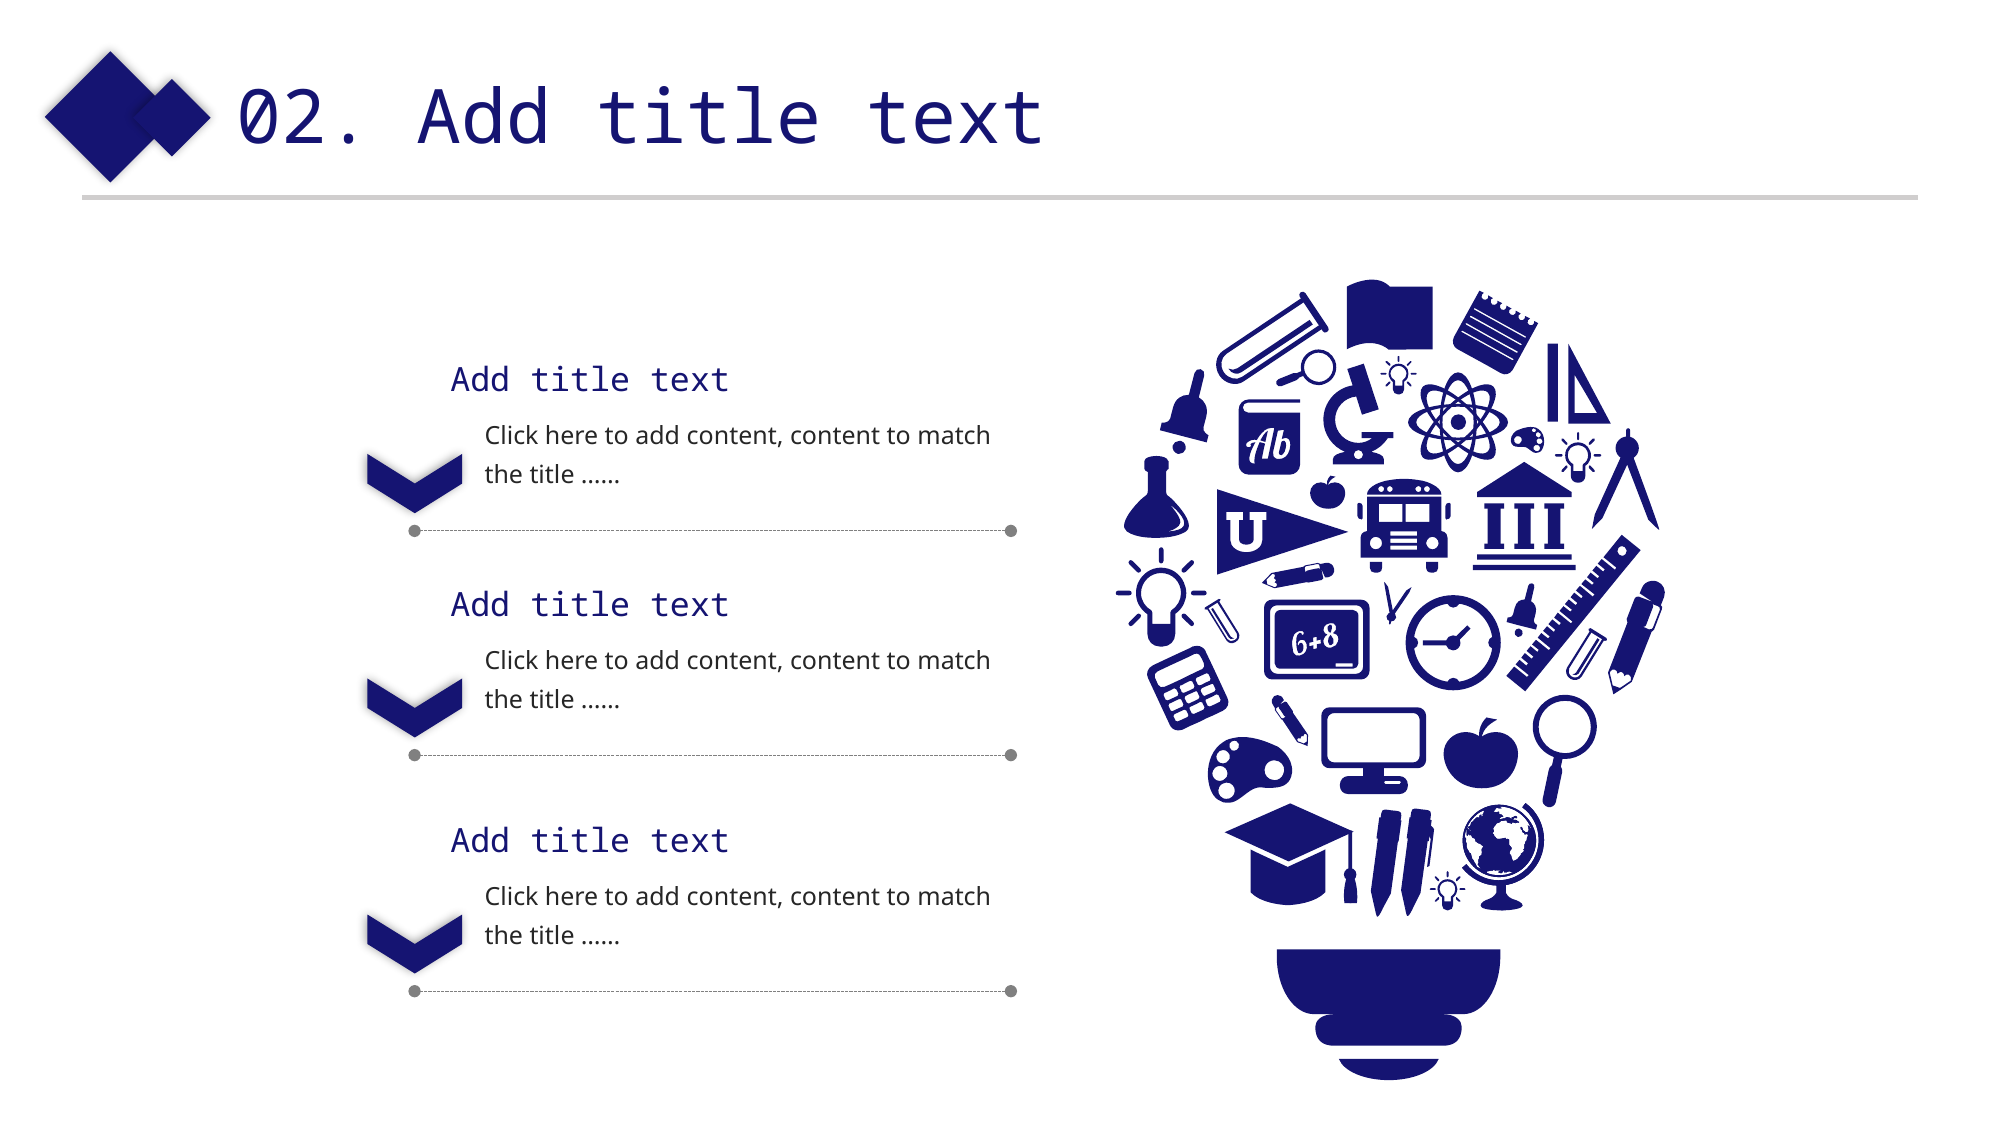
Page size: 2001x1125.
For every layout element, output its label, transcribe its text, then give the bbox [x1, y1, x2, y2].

text_box [1136, 567, 1187, 647]
text_box [1321, 707, 1427, 795]
text_box [1450, 414, 1467, 430]
text_box Add title text [435, 351, 746, 406]
text_box [1204, 598, 1221, 610]
text_box [1404, 906, 1413, 916]
text_box [1484, 503, 1505, 509]
text_box [1568, 343, 1611, 424]
text_box [1477, 493, 1572, 498]
text_box [1264, 599, 1370, 680]
text_box [1473, 417, 1477, 427]
text_box [1547, 343, 1558, 422]
text_box [1360, 496, 1448, 558]
text_box [1572, 638, 1600, 676]
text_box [1224, 803, 1359, 906]
text_box [1296, 370, 1305, 378]
text_box [1588, 438, 1595, 445]
text_box 02. Add title text [221, 60, 1153, 166]
text_box [1514, 543, 1535, 549]
text_box [1420, 384, 1496, 460]
text_box [1390, 587, 1412, 616]
text_box [1369, 561, 1383, 573]
text_box Click here to add content, content to match the title …… [469, 864, 1013, 958]
text_box [1124, 455, 1189, 538]
text_box Add title text [435, 575, 746, 631]
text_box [1460, 803, 1545, 911]
text_box [1445, 502, 1451, 520]
text_box [1552, 753, 1564, 767]
text_box [1211, 608, 1235, 640]
text_box [1337, 1057, 1440, 1082]
text_box [1374, 907, 1383, 917]
text_box [1299, 291, 1329, 333]
text_box [131, 77, 213, 158]
text_box [1261, 562, 1335, 589]
text_box [1467, 433, 1487, 441]
text_box [1514, 628, 1523, 637]
text_box [1532, 694, 1597, 759]
text_box [1429, 433, 1450, 441]
text_box [1444, 372, 1472, 390]
text_box [1217, 489, 1349, 575]
text_box [366, 676, 464, 739]
text_box [1468, 404, 1487, 411]
text_box [1386, 613, 1397, 622]
text_box [1561, 442, 1595, 483]
text_box [1228, 319, 1313, 374]
text_box [1626, 428, 1631, 442]
text_box [1561, 438, 1568, 445]
text_box [1566, 632, 1604, 680]
text_box [43, 49, 150, 184]
text_box [1427, 823, 1435, 867]
text_box [1440, 393, 1447, 405]
text_box [1300, 349, 1337, 386]
text_box [1408, 408, 1427, 436]
text_box [1426, 561, 1439, 573]
text_box [1326, 475, 1336, 488]
text_box [1472, 564, 1576, 571]
text_box [1439, 417, 1443, 427]
text_box [1477, 554, 1572, 560]
text_box [1376, 817, 1402, 842]
text_box [1158, 547, 1164, 564]
text_box [1181, 560, 1194, 573]
text_box Click here to add content, content to match the title …… [469, 403, 1013, 497]
text_box [1436, 400, 1458, 422]
text_box [1159, 369, 1209, 443]
text_box [1588, 628, 1607, 641]
text_box [366, 452, 464, 515]
text_box [1591, 453, 1631, 529]
text_box [1406, 817, 1432, 842]
text_box [1517, 509, 1531, 548]
text_box Add title text [435, 811, 746, 867]
text_box [1453, 403, 1463, 407]
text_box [1443, 717, 1518, 789]
text_box [1190, 590, 1207, 596]
text_box [1310, 482, 1346, 509]
text_box [1147, 645, 1229, 731]
text_box [1458, 384, 1496, 422]
text_box [1469, 440, 1476, 451]
text_box [1615, 436, 1639, 458]
text_box [1207, 737, 1293, 803]
text_box [1346, 279, 1433, 350]
text_box [1452, 290, 1539, 375]
text_box [1627, 453, 1660, 530]
text_box [1458, 422, 1480, 444]
text_box [1444, 454, 1472, 473]
text_box [1323, 363, 1394, 465]
text_box [366, 912, 464, 975]
text_box [1315, 1016, 1462, 1046]
text_box [1207, 602, 1240, 644]
text_box [1128, 560, 1142, 573]
text_box [1514, 503, 1535, 509]
text_box [1484, 543, 1505, 549]
text_box Click here to add content, content to match the title …… [469, 627, 1013, 721]
text_box [1608, 580, 1665, 695]
text_box [1487, 509, 1501, 548]
text_box [1115, 590, 1132, 596]
text_box [1506, 583, 1538, 630]
text_box [1380, 809, 1402, 820]
text_box [1276, 373, 1299, 387]
text_box [1469, 393, 1476, 405]
text_box [1370, 839, 1398, 909]
text_box [1477, 461, 1572, 493]
text_box [1181, 613, 1194, 627]
text_box [1542, 764, 1563, 808]
text_box [1216, 299, 1321, 384]
text_box [1544, 503, 1565, 509]
text_box [1357, 502, 1363, 520]
text_box [1275, 948, 1502, 1016]
text_box [1410, 808, 1431, 819]
text_box [1434, 876, 1460, 911]
text_box [1128, 613, 1142, 627]
text_box [1506, 534, 1641, 692]
text_box [1490, 408, 1509, 436]
text_box [1385, 361, 1412, 395]
text_box [1544, 543, 1565, 549]
text_box [1172, 440, 1186, 454]
text_box [1271, 695, 1309, 747]
text_box [1510, 426, 1545, 453]
text_box [1440, 440, 1447, 451]
text_box [1422, 625, 1471, 651]
text_box [1453, 437, 1463, 441]
text_box [1401, 839, 1428, 908]
text_box [1430, 404, 1449, 411]
text_box [1384, 581, 1393, 615]
text_box [1547, 509, 1561, 548]
text_box [1420, 423, 1458, 460]
text_box [1238, 399, 1301, 475]
text_box [1405, 595, 1501, 691]
text_box [1367, 478, 1442, 495]
